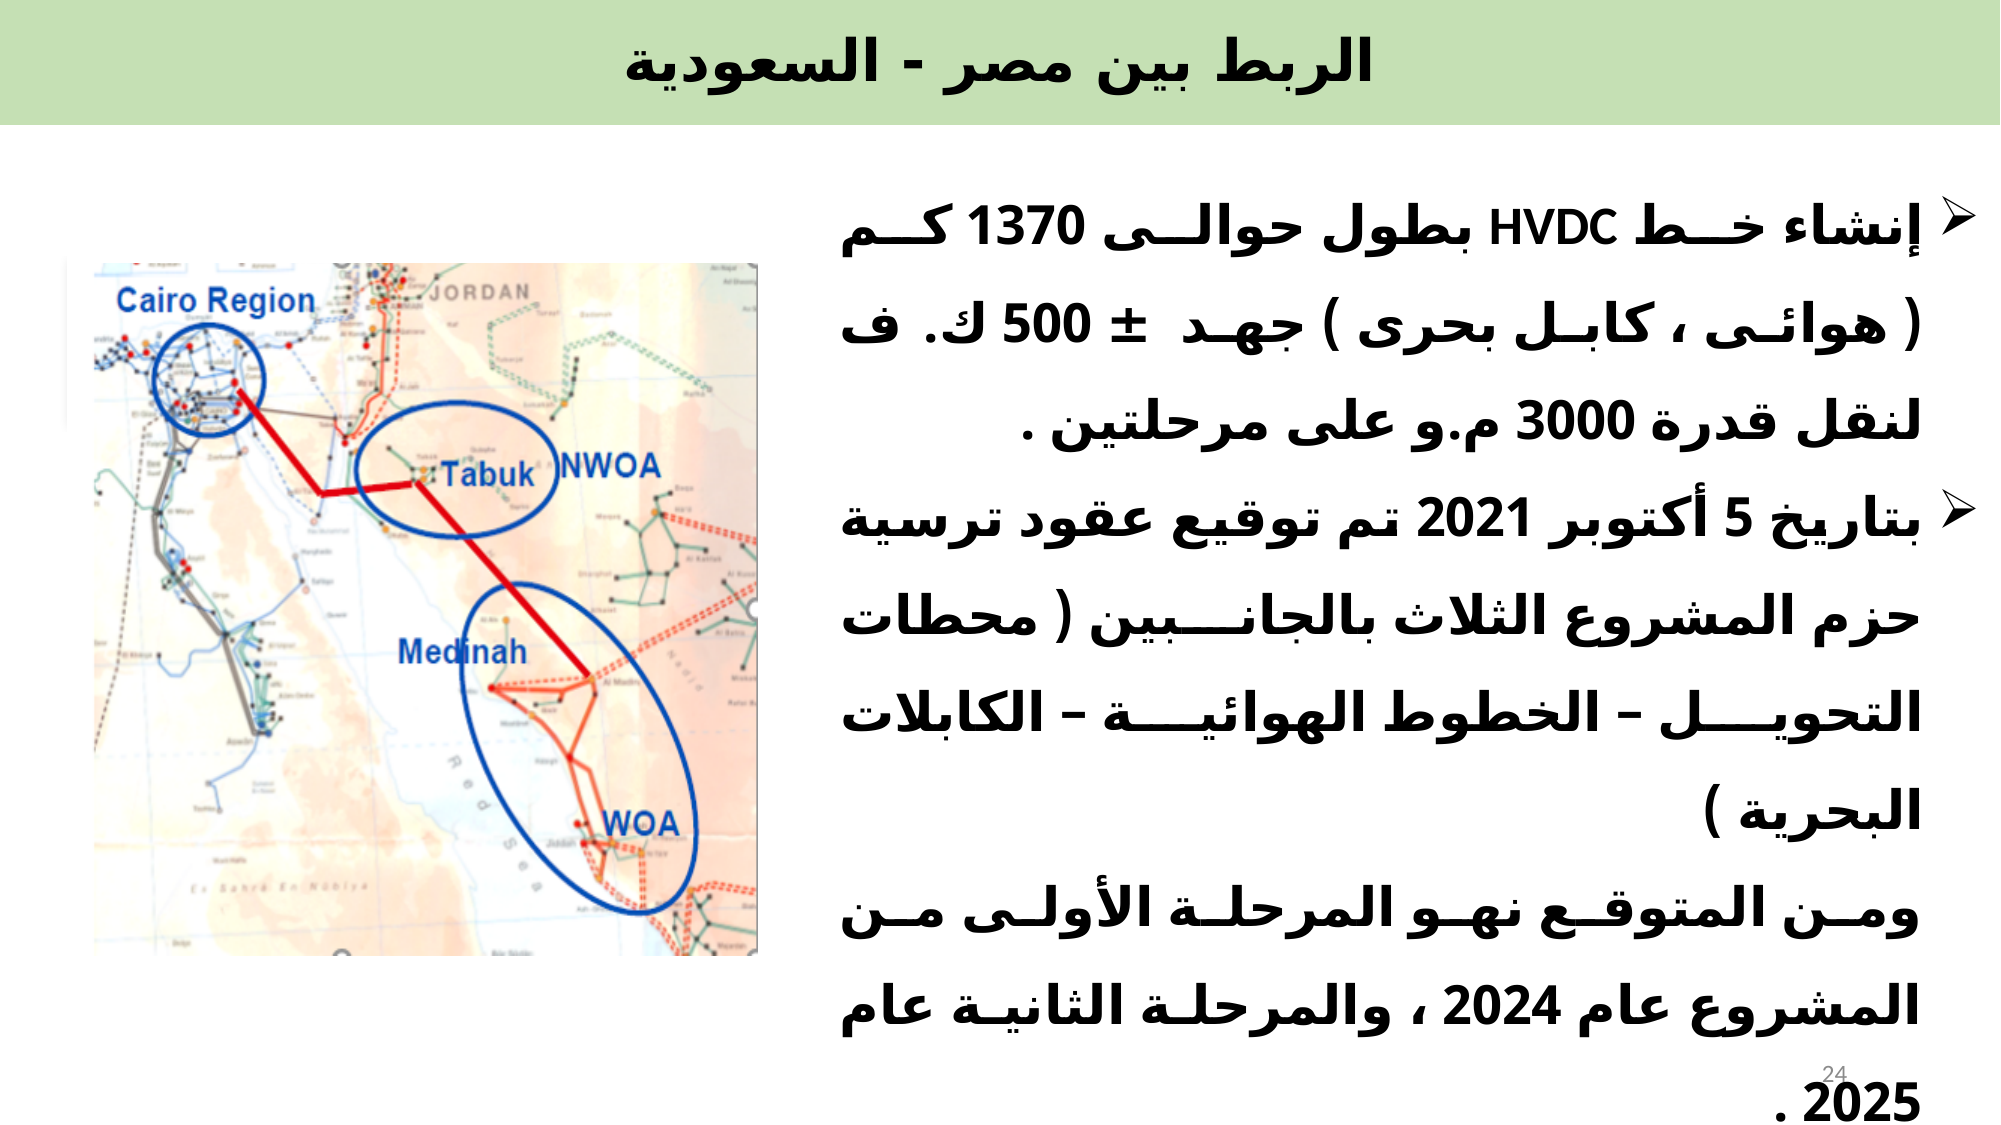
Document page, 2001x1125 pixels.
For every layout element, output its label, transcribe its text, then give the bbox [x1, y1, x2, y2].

picture [87, 262, 758, 956]
text_box إنشاء خط HVDC بطول حوالى 1370 كم ( هوائى ، كابل بحرى ) جهد ± 500 ك.ف لنقل قدرة 3000 م.و على مرحلتين . بتاريخ 5 أكتوبر 2021 تم توقيع عقود ترسية حزم المشروع الثلاث بالجانبين ( محطات التحويل – الخطوط الهوائية – الكابلات البحرية ) ومن المتوقع نهو المرحلة الأولى من المشروع عام 2024 ، والمرحلة الثانية عام 2025 . [824, 150, 1996, 1125]
text_box الربط بين مصر - السعودية [0, 0, 2000, 125]
slide_number 24 [1412, 1042, 1863, 1103]
